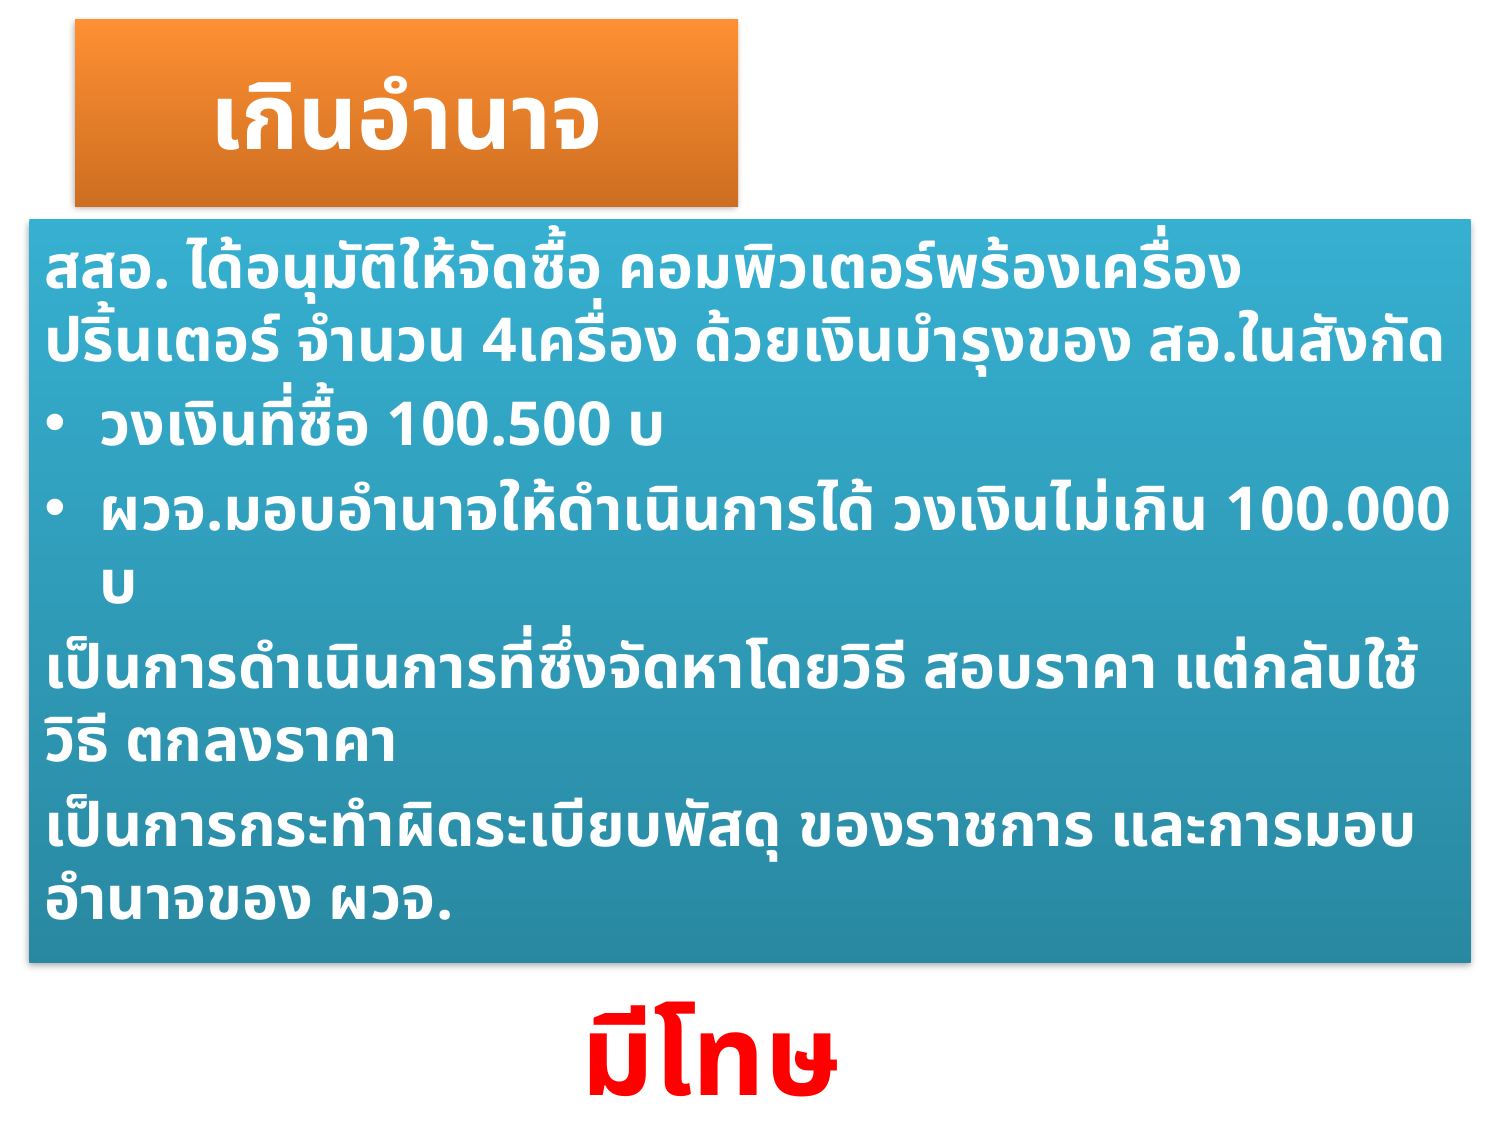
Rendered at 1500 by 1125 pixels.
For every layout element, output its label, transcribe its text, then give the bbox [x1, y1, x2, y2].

title เกินอำนาจ [75, 19, 739, 207]
text_box มีโทษ [566, 975, 857, 1125]
list สสอ. ได้อนุมัติให้จัดซื้อ คอมพิวเตอร์พร้องเครื่องปริ้นเตอร์ จำนวน 4เครื่อง ด้วยเงินบำรุงของ สอ.ในสังกัด วงเงินที่ซื้อ 100.500 บ ผวจ.มอบอำนาจให้ดำเนินการได้ วงเงินไม่เกิน 100.000 บ เป็นการดำเนินการที่ซึ่งจัดหาโดยวิธี สอบราคา แต่กลับใช้วิธี ตกลงราคา เป็นการกระทำผิดระเบียบพัสดุ ของราชการ และการมอบอำนาจของ ผวจ. [29, 219, 1471, 963]
